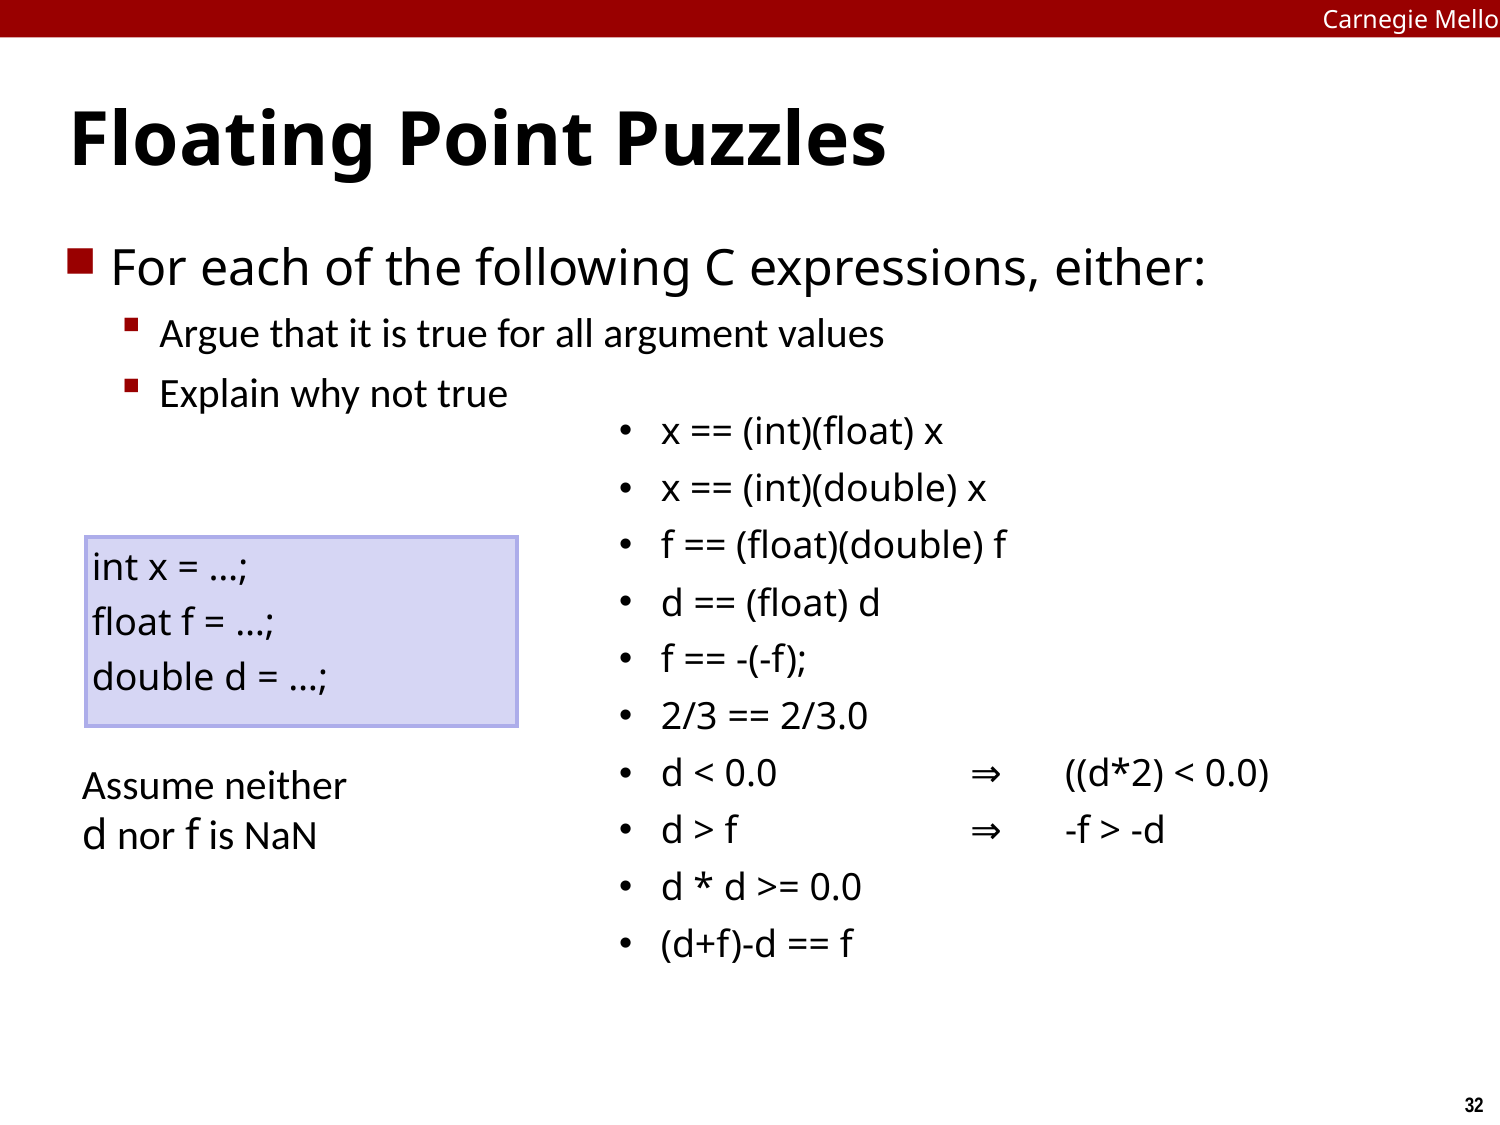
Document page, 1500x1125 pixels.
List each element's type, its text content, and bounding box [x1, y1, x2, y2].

text_box [0, 0, 1500, 38]
title Floating Point Puzzles [62, 41, 1438, 228]
text_box int x = …; float f = …; double d = …; [85, 536, 517, 727]
text_box Assume neither d nor f is NaN [75, 751, 354, 864]
text_box Carnegie Mellon [1322, 3, 1500, 33]
text_box x == (int)(float) x x == (int)(double) x f == (float)(double) f d == (float) d f == -(-f); 2/3 == 2/3.0 d < 0.0 ⇒ ((d*2) < 0.0) d > f ⇒ -f > -d d * d >= 0.0 (d+f)-d == f [612, 401, 1415, 1070]
list For each of the following C expressions, either: Argue that it is true for all argument values Explain why not true [62, 228, 1438, 438]
